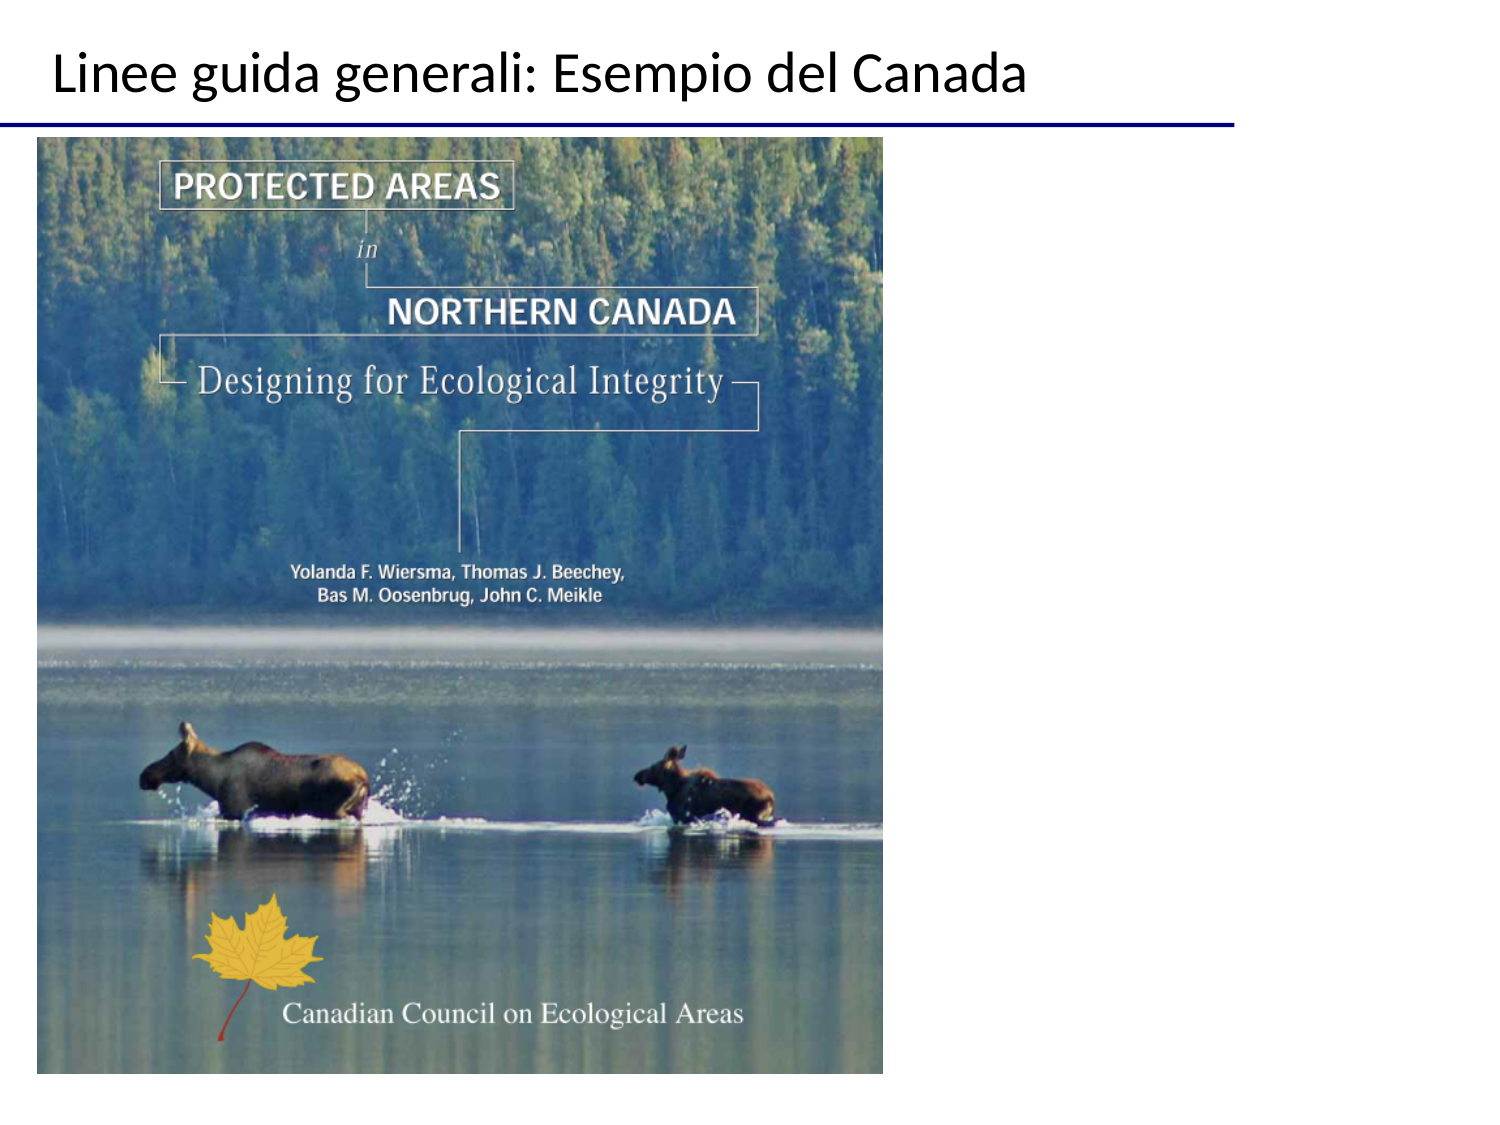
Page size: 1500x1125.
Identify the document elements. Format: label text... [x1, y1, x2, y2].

text_box Linee guida generali: Esempio del Canada [37, 26, 1338, 112]
picture [37, 137, 883, 1074]
